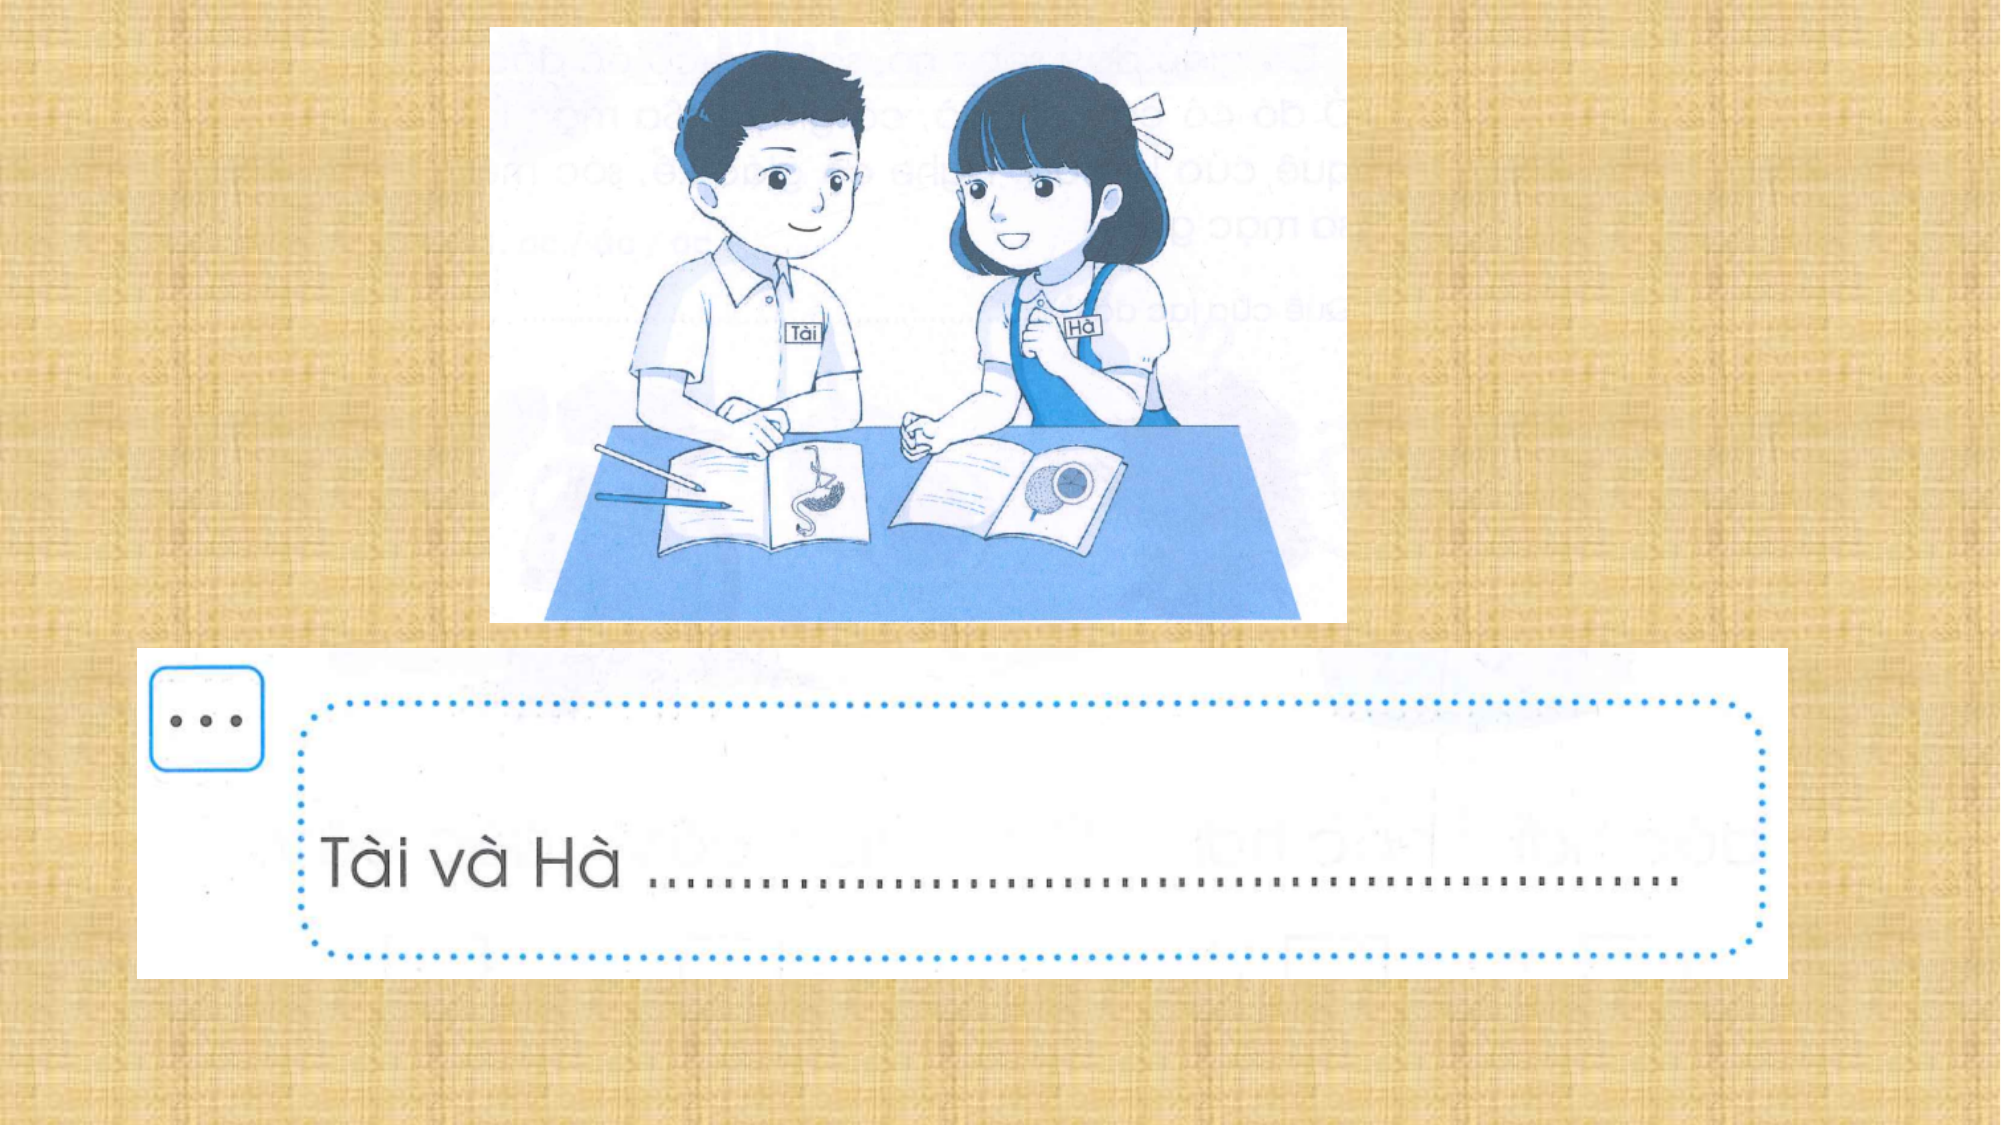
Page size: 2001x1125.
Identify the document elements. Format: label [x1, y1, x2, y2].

list [489, 27, 1347, 623]
picture [0, 0, 2001, 1125]
